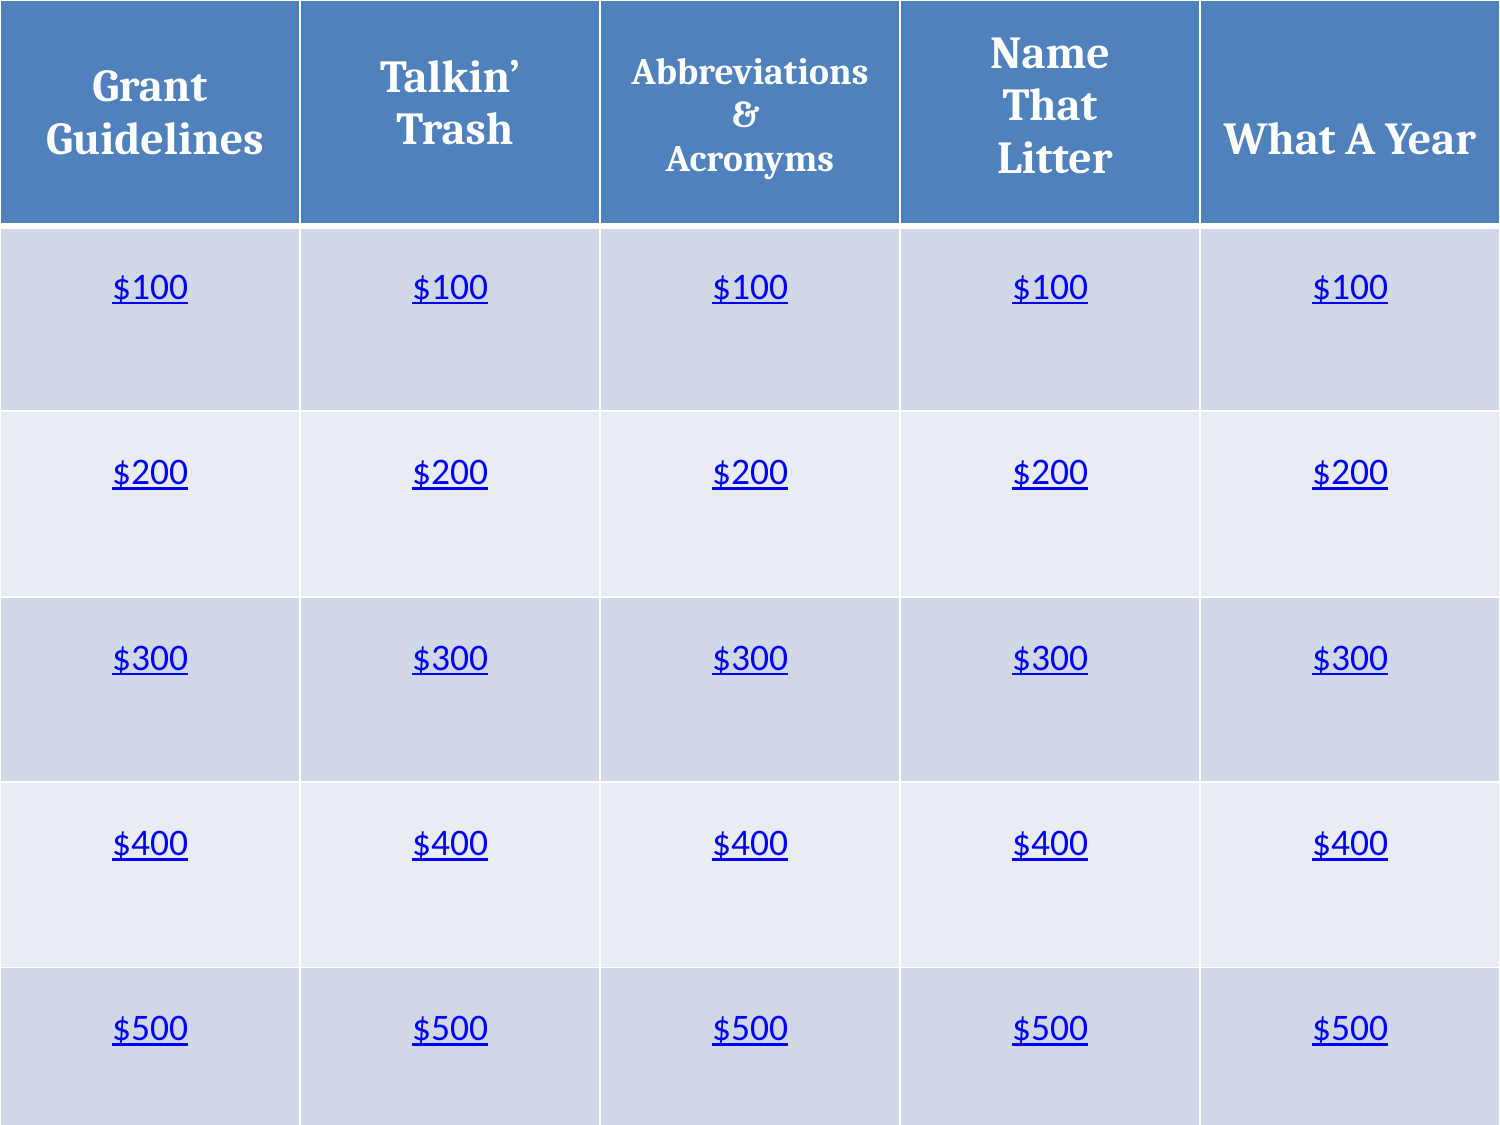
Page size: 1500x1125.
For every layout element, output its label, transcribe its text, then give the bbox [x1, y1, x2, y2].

table_cell $200 [601, 412, 899, 596]
table_cell $200 [301, 412, 599, 596]
table_cell $400 [1201, 783, 1499, 967]
table_header Name That Litter [901, 1, 1199, 223]
table_cell $400 [901, 783, 1199, 967]
table_cell $500 [901, 968, 1199, 1125]
table_header What A Year [1201, 1, 1499, 223]
table_header Grant Guidelines [1, 1, 299, 223]
table_cell $300 [1201, 598, 1499, 781]
table_header Talkin’ Trash [301, 1, 599, 223]
table_cell $200 [1, 412, 299, 596]
table_cell $200 [901, 412, 1199, 596]
table_cell $300 [1, 598, 299, 781]
table_cell $500 [301, 968, 599, 1125]
table_cell $100 [301, 229, 599, 410]
table_cell $400 [301, 783, 599, 967]
table_cell $300 [601, 598, 899, 781]
table_cell $400 [1, 783, 299, 967]
table_cell $500 [1201, 968, 1499, 1125]
table_cell $300 [301, 598, 599, 781]
table_cell $500 [1, 968, 299, 1125]
table_cell $100 [901, 229, 1199, 410]
table_cell $200 [1201, 412, 1499, 596]
table_header Abbreviations & Acronyms [601, 1, 899, 223]
table_cell $100 [601, 229, 899, 410]
table_cell $100 [1, 229, 299, 410]
table_cell $300 [901, 598, 1199, 781]
table_cell $500 [601, 968, 899, 1125]
table_cell $100 [1201, 229, 1499, 410]
table_cell $400 [601, 783, 899, 967]
